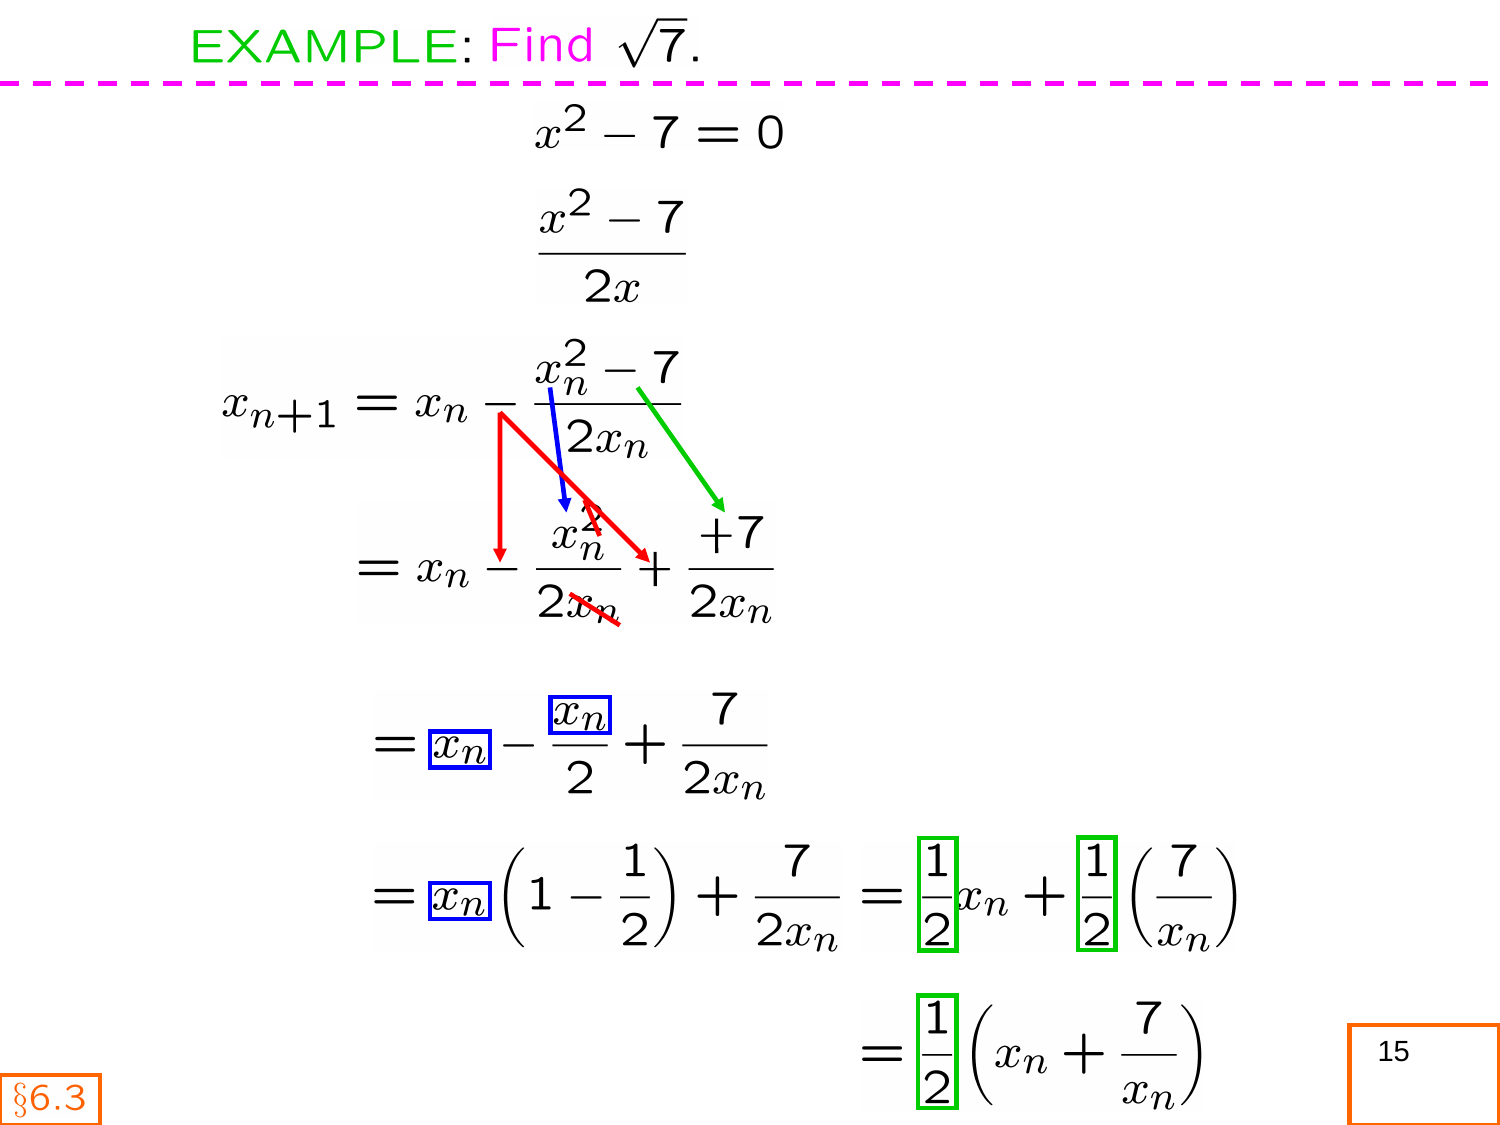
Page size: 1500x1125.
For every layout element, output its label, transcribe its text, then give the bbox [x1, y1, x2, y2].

picture [357, 502, 776, 626]
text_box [654, 518, 717, 587]
picture [533, 101, 784, 151]
picture [862, 842, 1237, 954]
picture [374, 841, 843, 953]
picture [537, 187, 687, 303]
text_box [918, 837, 1116, 951]
picture [13, 1081, 87, 1119]
picture [491, 17, 701, 69]
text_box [429, 696, 611, 768]
picture [222, 337, 683, 461]
picture [374, 689, 768, 801]
picture [861, 999, 1203, 1111]
picture [192, 26, 472, 64]
text_box [1349, 1025, 1500, 1125]
text_box [0, 1074, 100, 1125]
slide_number 15 [1207, 1024, 1425, 1103]
